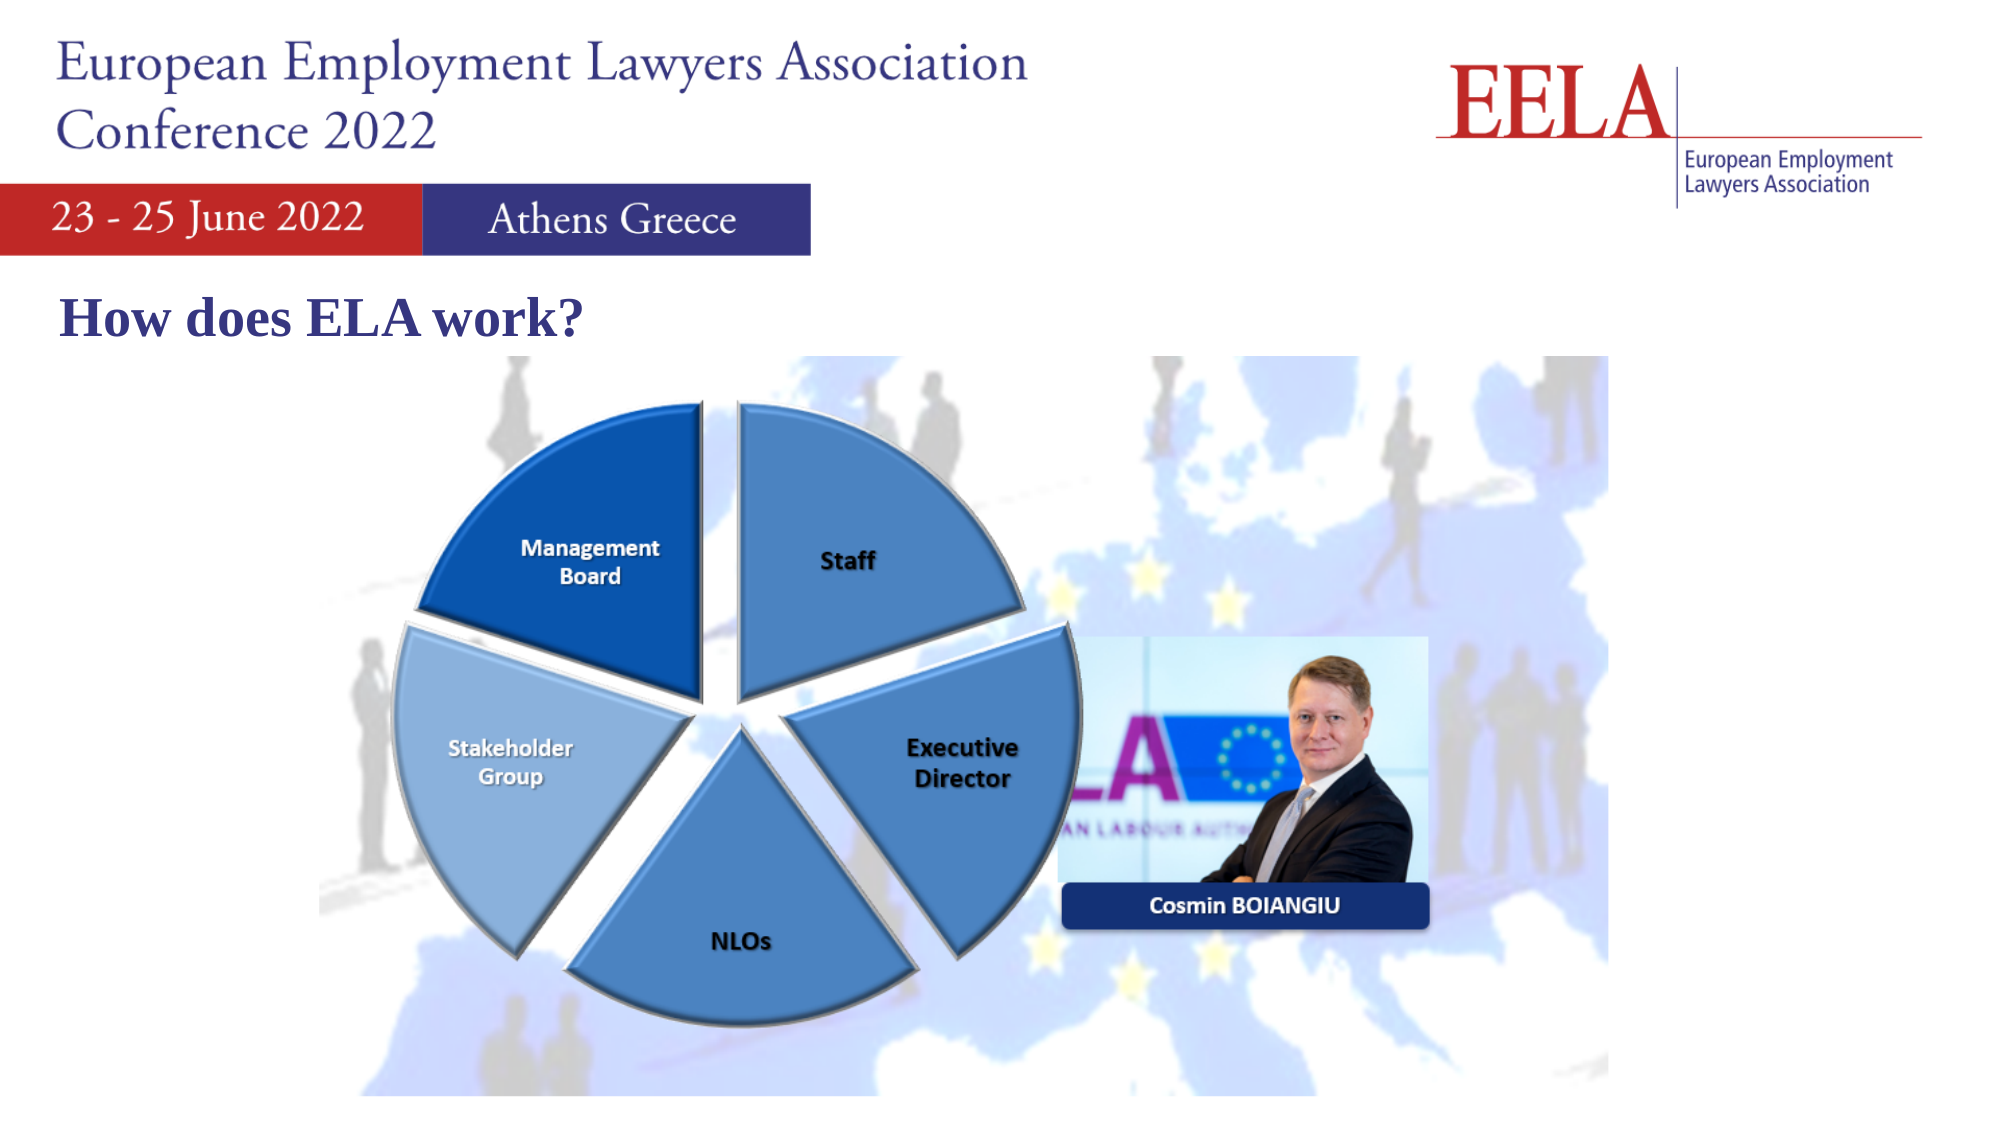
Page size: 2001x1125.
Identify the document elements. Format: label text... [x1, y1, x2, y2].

text_box How does ELA work? [44, 273, 2000, 356]
text_box [44, 348, 1952, 450]
picture [0, 0, 2001, 1125]
